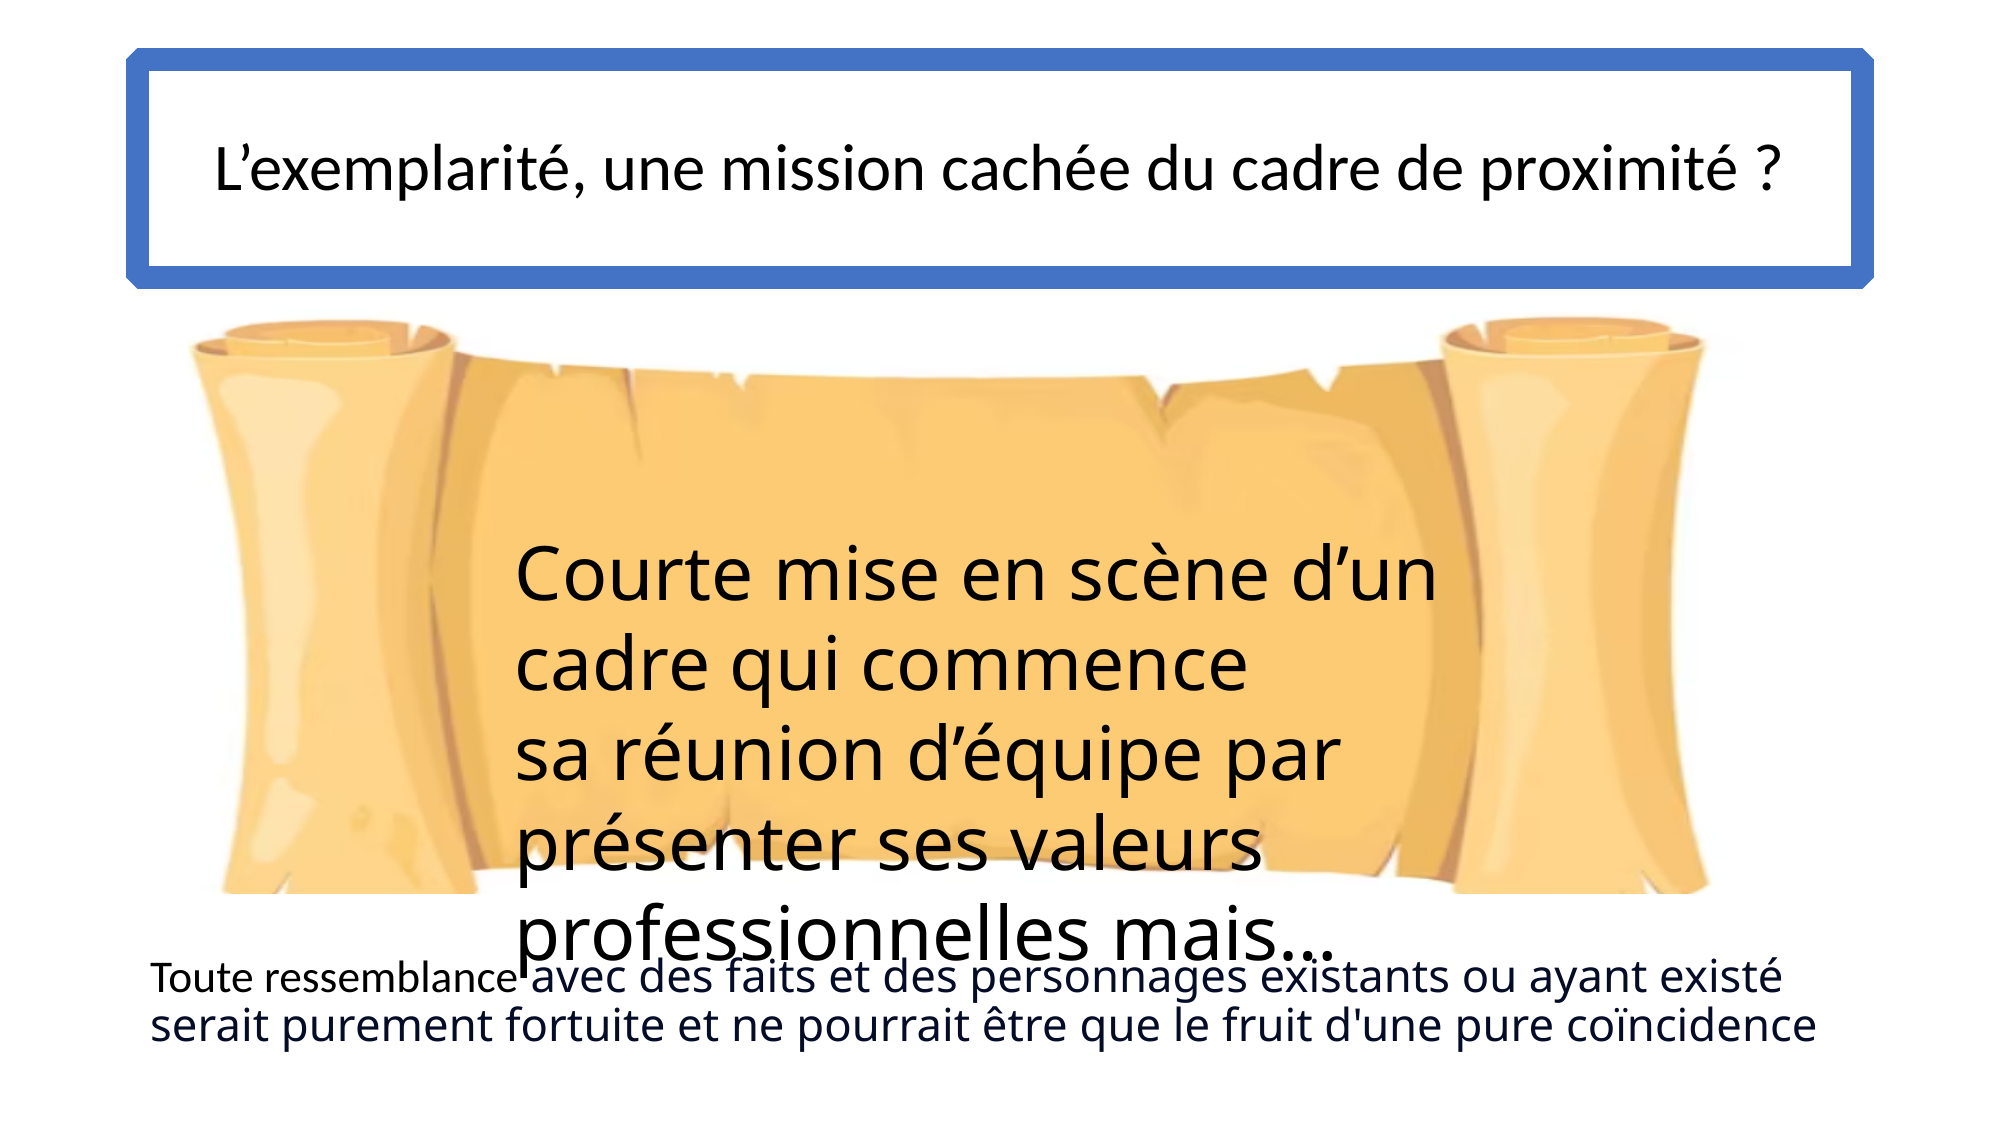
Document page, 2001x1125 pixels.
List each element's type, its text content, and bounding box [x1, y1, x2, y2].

list Toute ressemblance avec des faits et des personnages existants ou ayant existé serait purement fortuite et ne pourrait être que le fruit d'une pure coïncidence [135, 945, 1861, 1066]
title L’exemplarité, une mission cachée du cadre de proximité ? [136, 59, 1863, 278]
picture [187, 294, 1757, 894]
text_box Courte mise en scène d’un cadre qui commence sa réunion d’équipe par présenter ses valeurs professionnelles mais… [499, 894, 1500, 984]
